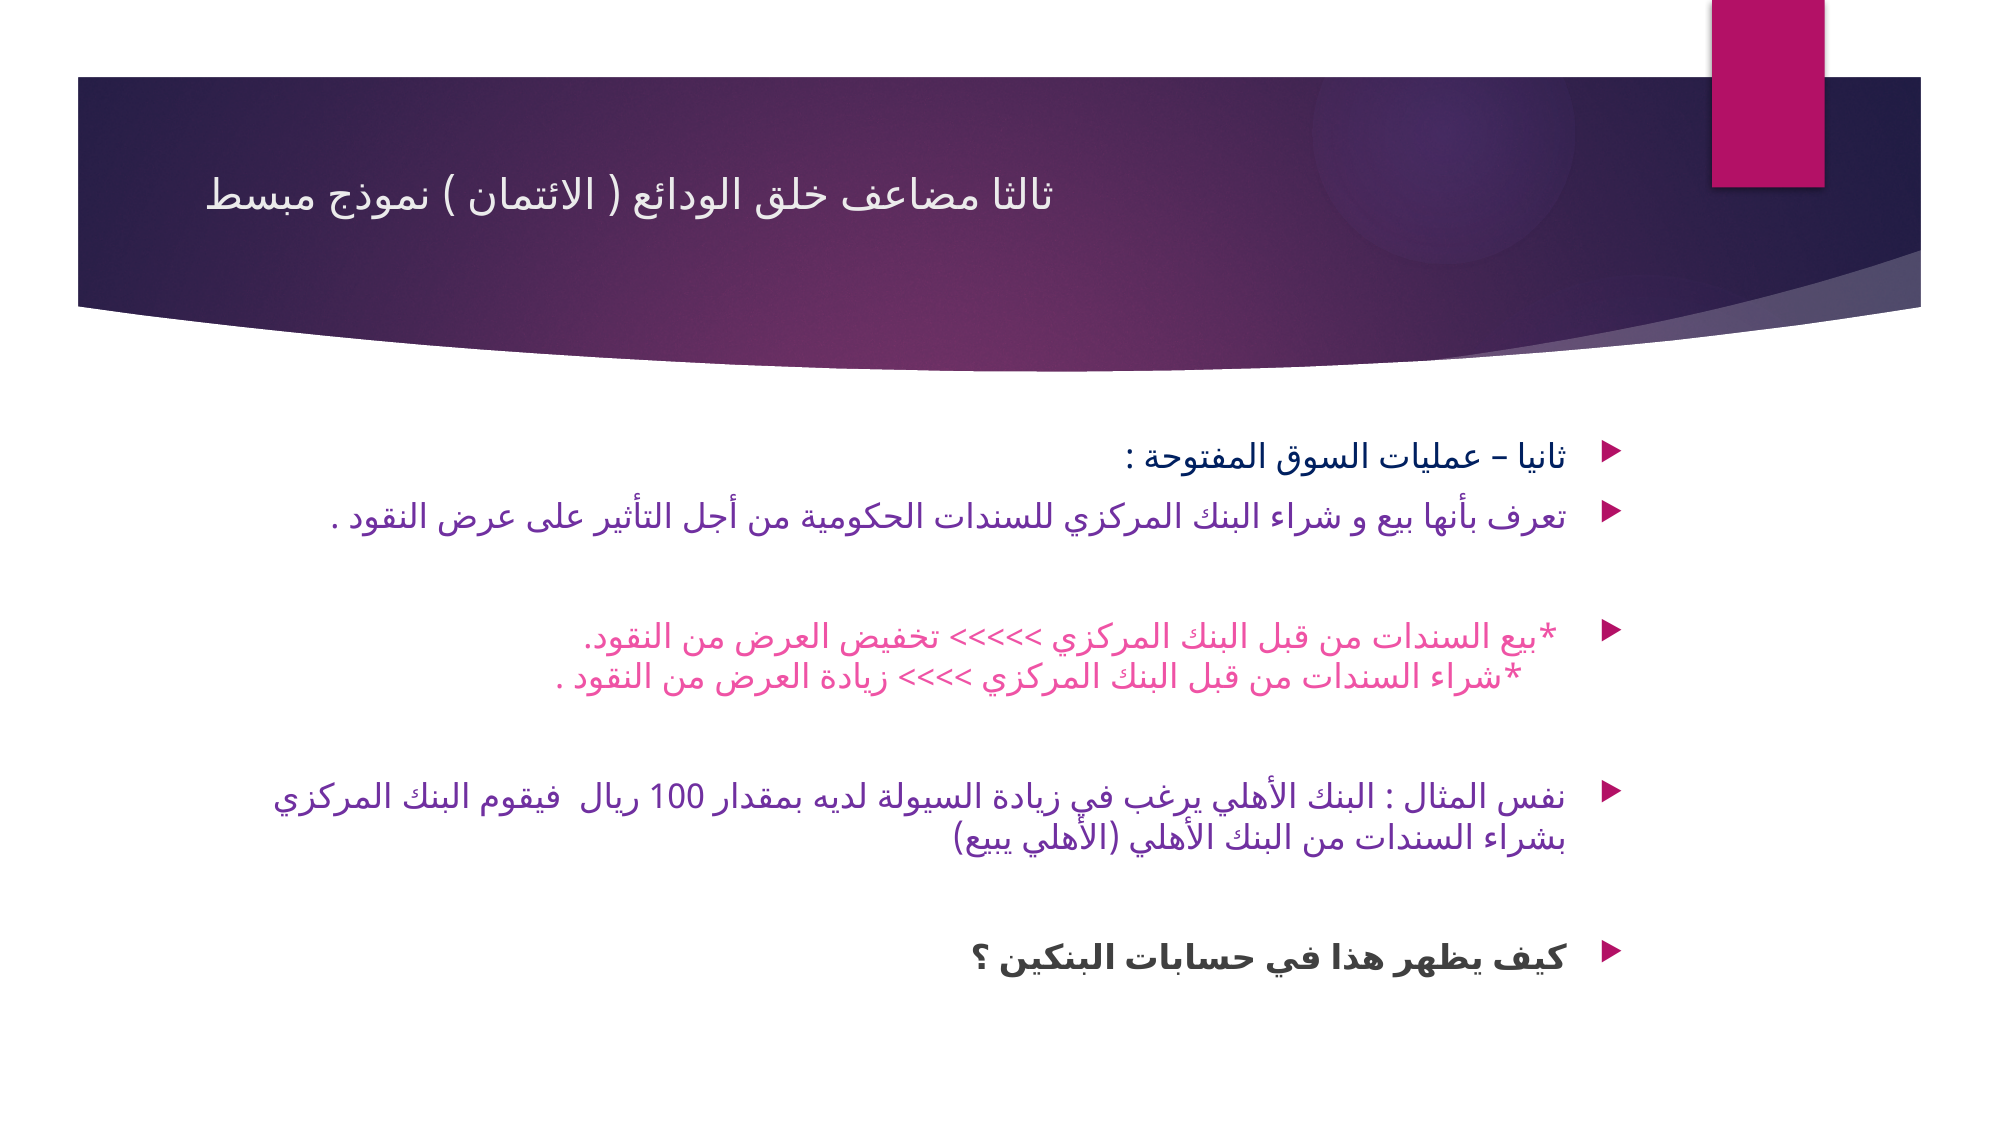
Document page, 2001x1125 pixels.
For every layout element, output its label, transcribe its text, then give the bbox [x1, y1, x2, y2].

list ثانيا – عمليات السوق المفتوحة : تعرف بأنها بيع و شراء البنك المركزي للسندات الحكومية من أجل التأثير على عرض النقود . *بيع السندات من قبل البنك المركزي >>>>> تخفيض العرض من النقود. *شراء السندات من قبل البنك المركزي >>>> زيادة العرض من النقود . نفس المثال : البنك الأهلي يرغب في زيادة السيولة لديه بمقدار 100 ريال فيقوم البنك المركزي بشراء السندات من البنك الأهلي (الأهلي يبيع) كيف يظهر هذا في حسابات البنكين ؟ [189, 427, 1638, 988]
title ثالثا مضاعف خلق الودائع ( الائتمان ) نموذج مبسط [189, 159, 1627, 276]
